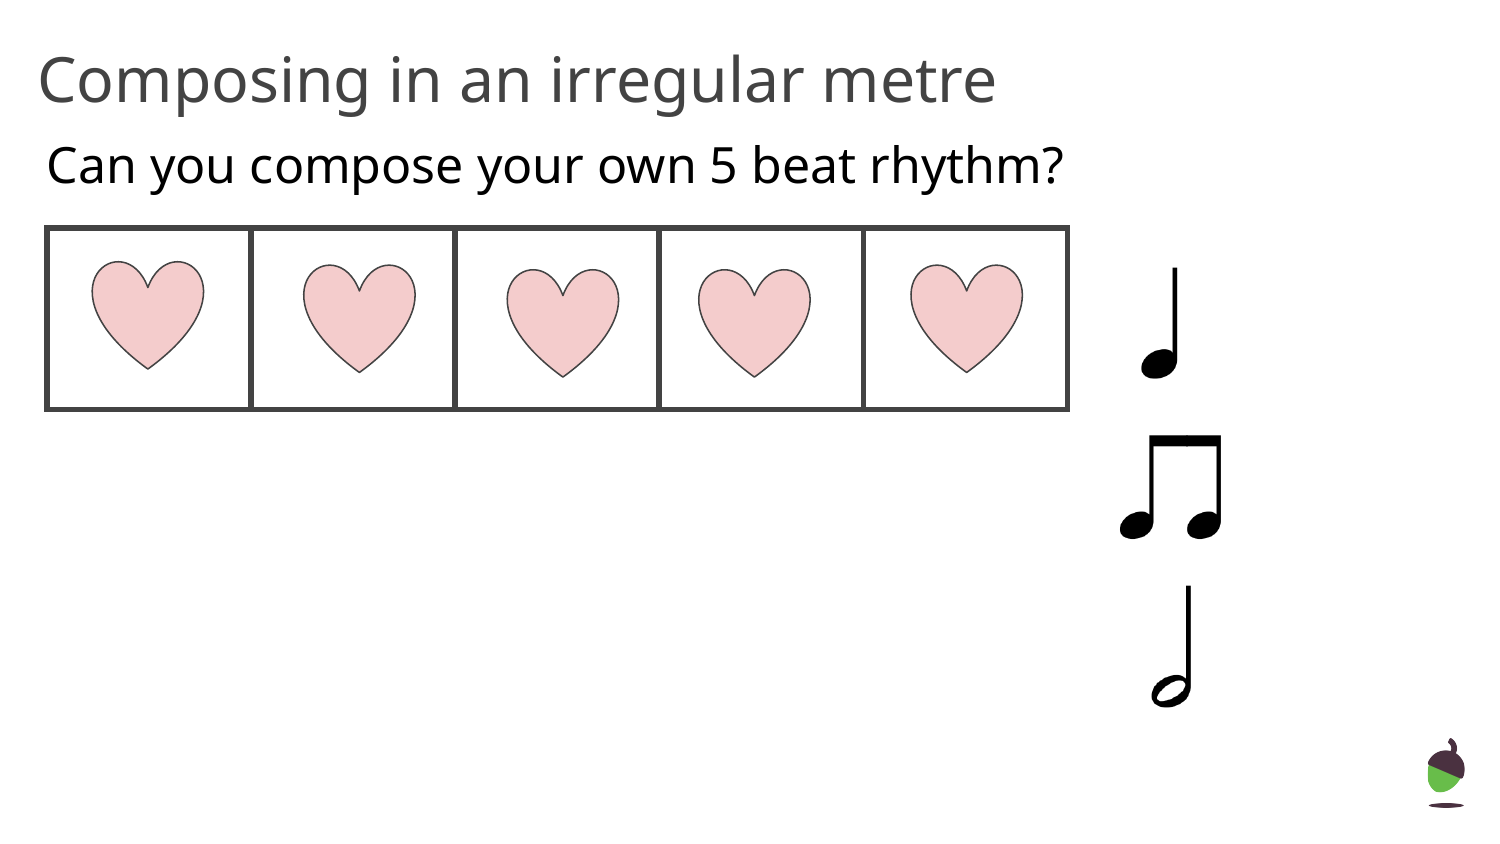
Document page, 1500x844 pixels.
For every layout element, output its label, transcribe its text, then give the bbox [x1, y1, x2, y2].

table_header [254, 231, 452, 407]
text_box [698, 269, 811, 378]
text_box [303, 265, 416, 373]
table_header [50, 231, 248, 407]
picture [1095, 416, 1281, 740]
text_box [507, 269, 619, 378]
text_box Can you compose your own 5 beat rhythm? [39, 126, 1468, 410]
picture [1109, 237, 1231, 400]
table_header [662, 231, 861, 407]
table_header [866, 231, 1065, 407]
text_box Composing in an irregular metre [37, 29, 1472, 115]
text_box [92, 261, 204, 370]
table_header [458, 231, 656, 407]
picture [1427, 738, 1465, 808]
text_box [911, 265, 1023, 373]
